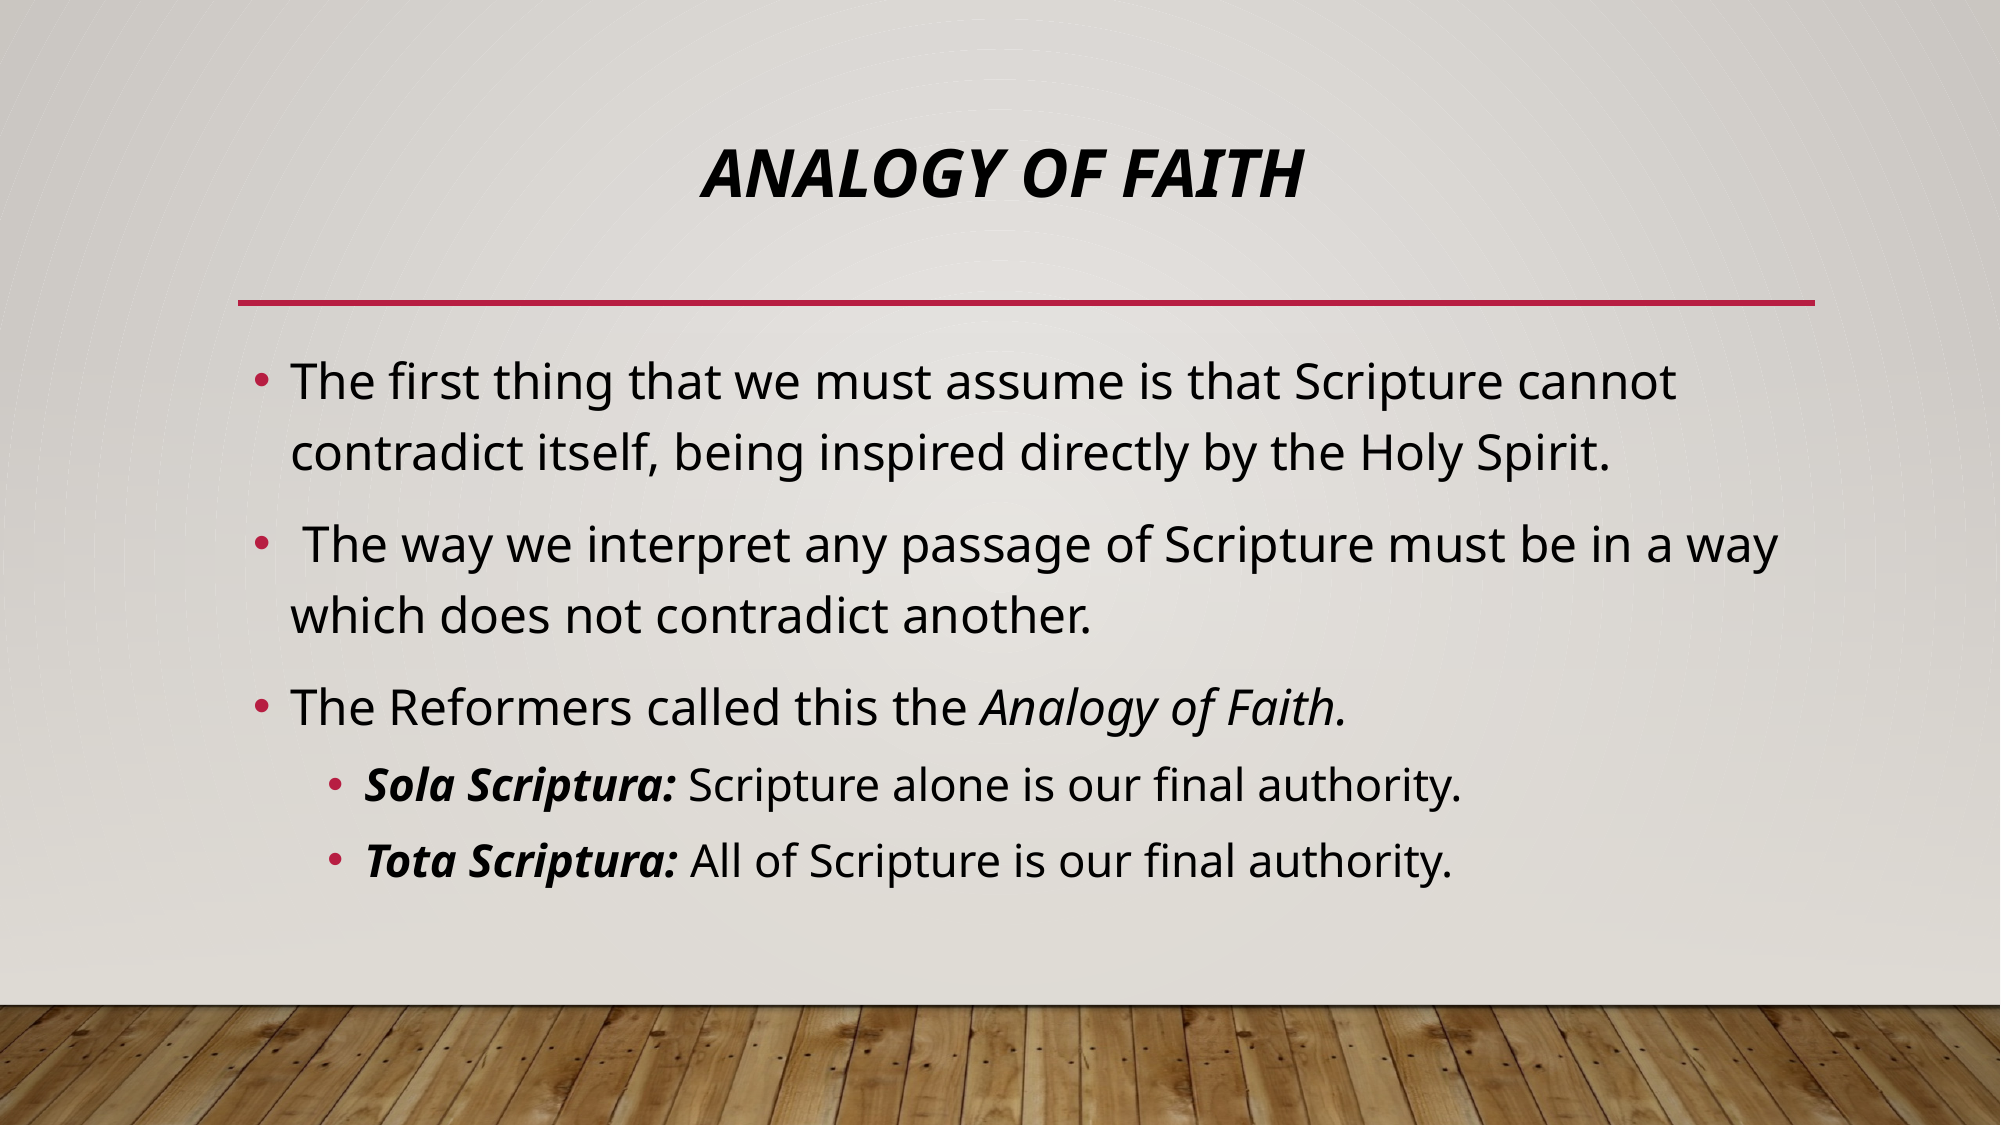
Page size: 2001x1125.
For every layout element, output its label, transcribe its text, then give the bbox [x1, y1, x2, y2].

picture [0, 1005, 2000, 1125]
list The first thing that we must assume is that Scripture cannot contradict itself, being inspired directly by the Holy Spirit. The way we interpret any passage of Scripture must be in a way which does not contradict another. The Reformers called this the Analogy of Faith. Sola Scriptura: Scripture alone is our final authority. Tota Scriptura: All of Scripture is our final authority. [238, 330, 1814, 897]
title Analogy of Faith [238, 131, 1814, 305]
